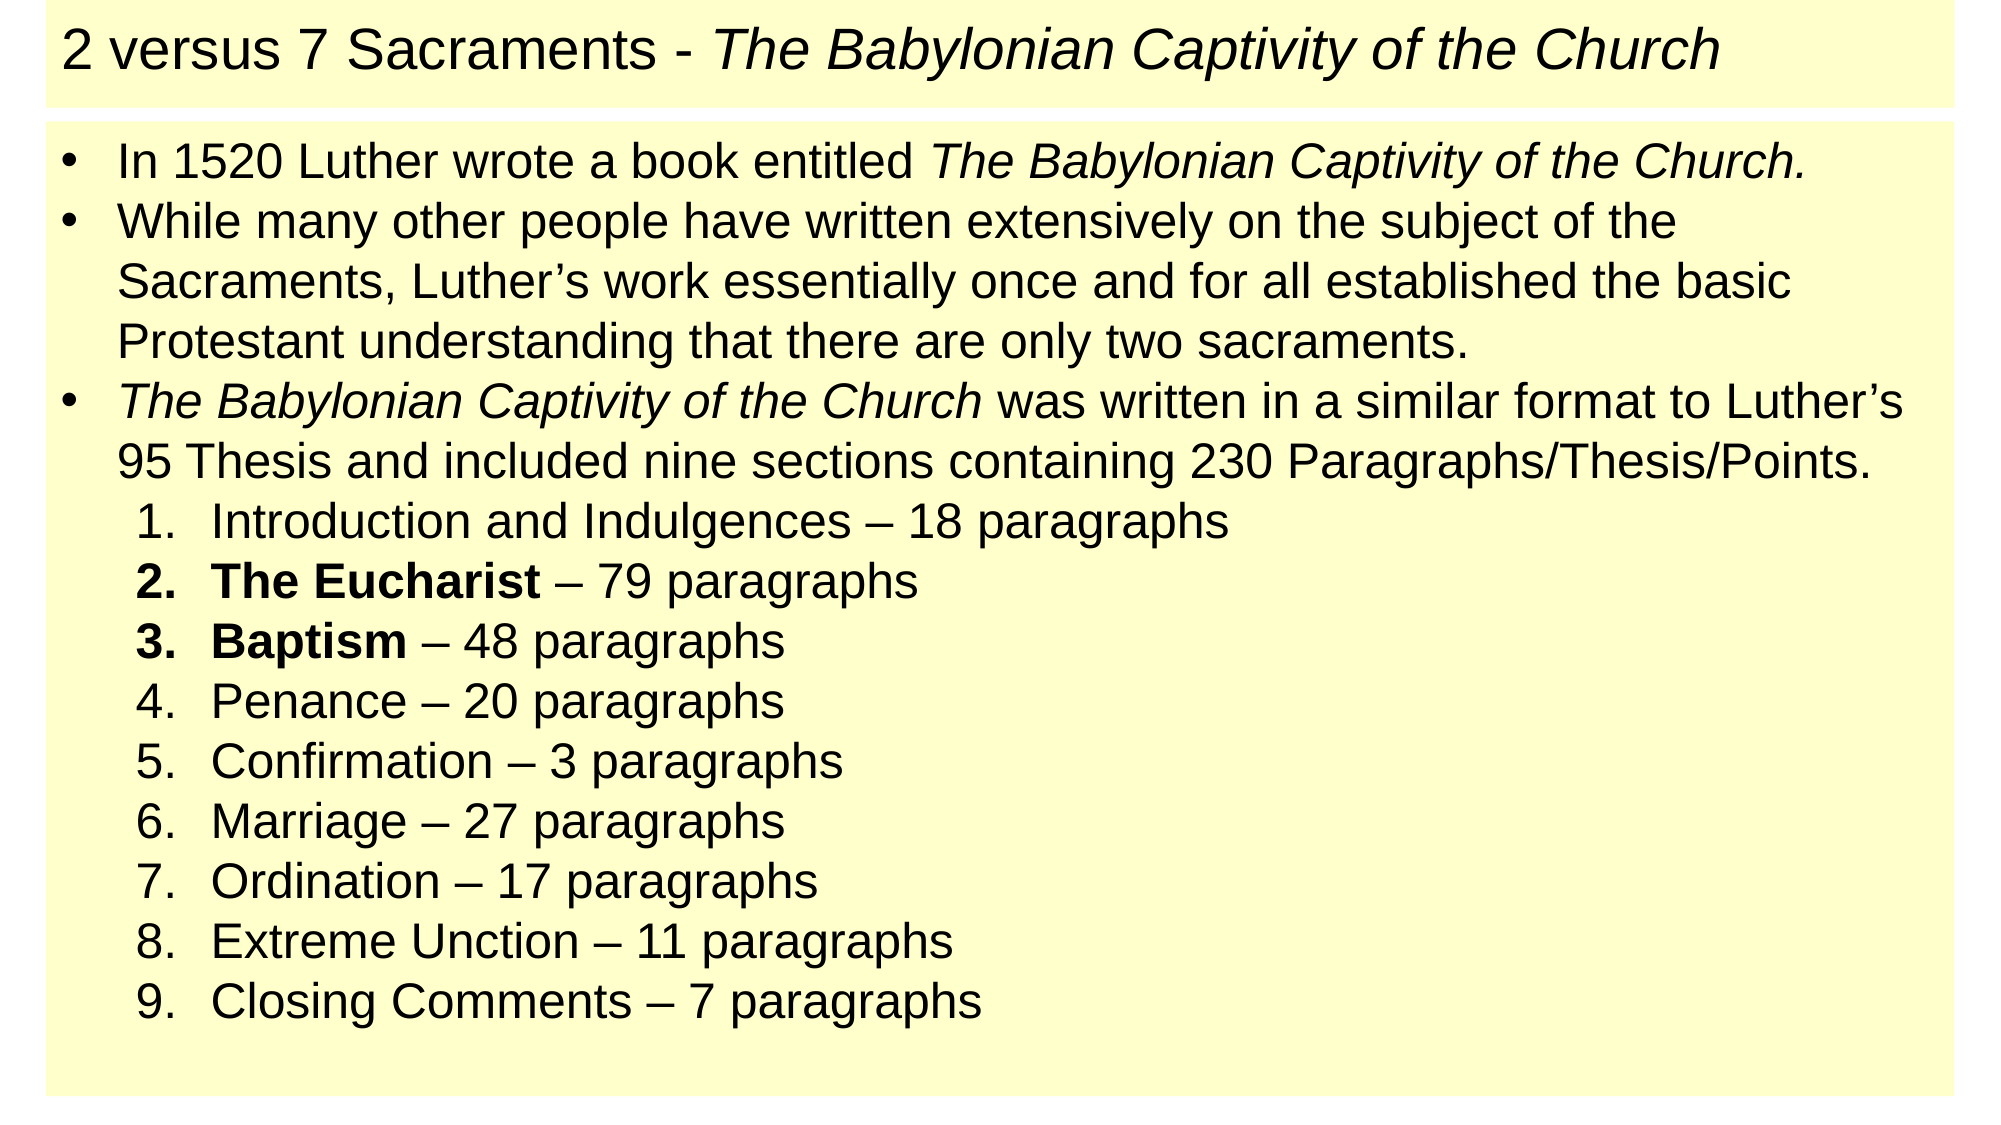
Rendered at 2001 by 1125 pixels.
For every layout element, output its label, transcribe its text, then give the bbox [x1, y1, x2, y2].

title 2 versus 7 Sacraments - The Babylonian Captivity of the Church [45, 0, 1955, 108]
text_box In 1520 Luther wrote a book entitled The Babylonian Captivity of the Church. While many other people have written extensively on the subject of the Sacraments, Luther’s work essentially once and for all established the basic Protestant understanding that there are only two sacraments. The Babylonian Captivity of the Church was written in a similar format to Luther’s 95 Thesis and included nine sections containing 230 Paragraphs/Thesis/Points. Introduction and Indulgences – 18 paragraphs The Eucharist – 79 paragraphs Baptism – 48 paragraphs Penance – 20 paragraphs Confirmation – 3 paragraphs Marriage – 27 paragraphs Ordination – 17 paragraphs Extreme Unction – 11 paragraphs Closing Comments – 7 paragraphs [45, 121, 1955, 1097]
